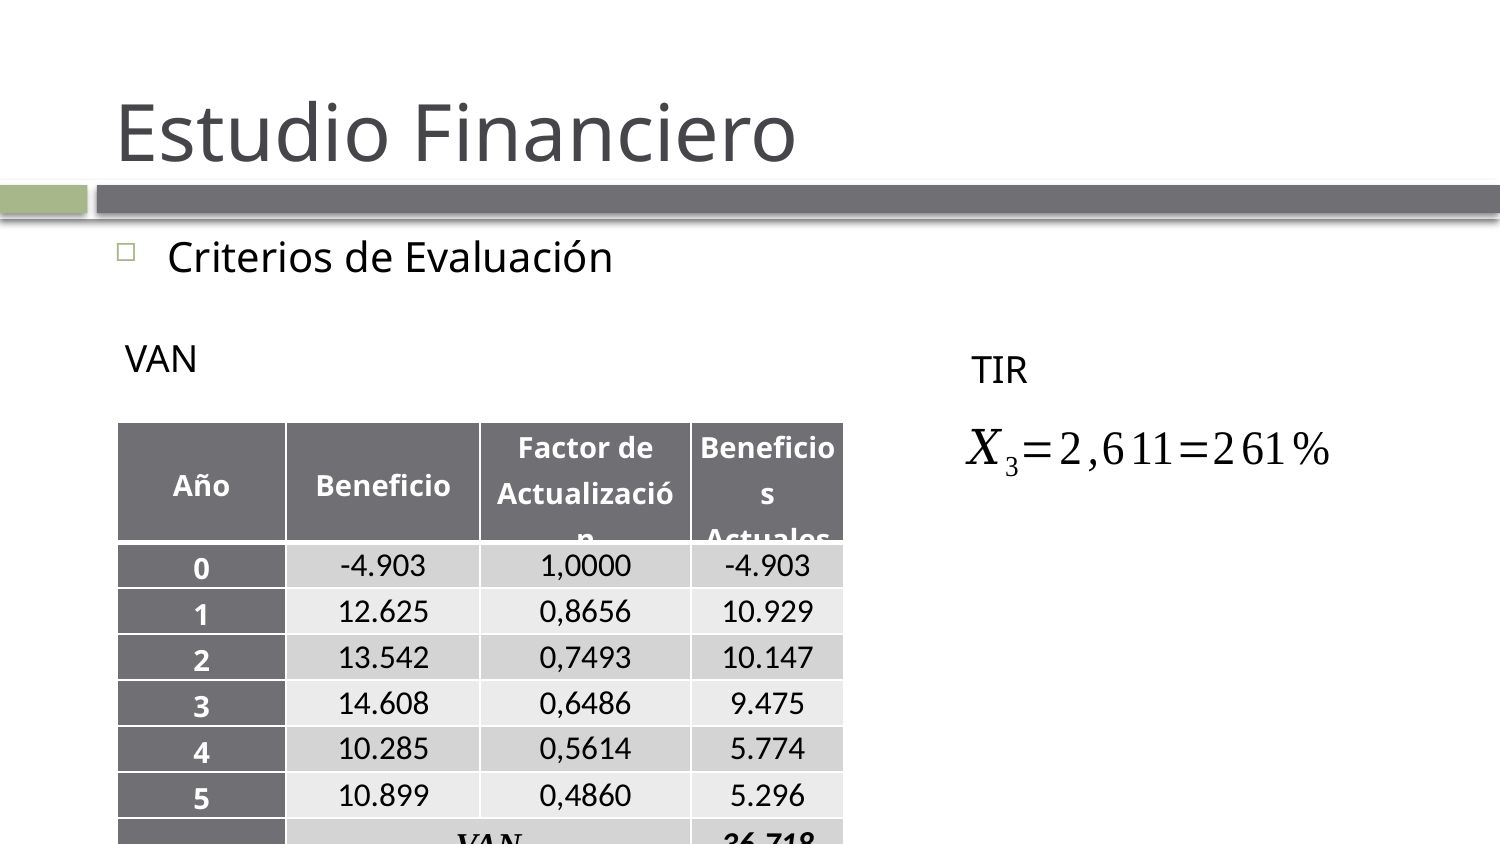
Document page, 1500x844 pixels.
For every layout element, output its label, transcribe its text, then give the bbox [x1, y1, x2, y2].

table_cell 2 [118, 635, 285, 679]
table_cell 5 [118, 773, 285, 817]
table_cell 10.929 [692, 589, 843, 633]
table_cell VAN [287, 819, 690, 844]
table_cell 4 [118, 727, 285, 771]
table_cell 0,8656 [481, 589, 690, 633]
table_cell 10.147 [692, 635, 843, 679]
table_cell 1,0000 [481, 545, 690, 587]
table_cell 0,6486 [481, 681, 690, 725]
table_header Año [118, 423, 285, 540]
table_cell 0,4860 [481, 773, 690, 817]
table_cell 0,7493 [481, 635, 690, 679]
table_cell 13.542 [287, 635, 479, 679]
table_cell 5.774 [692, 727, 843, 771]
text_box VAN [109, 327, 213, 388]
table_cell 12.625 [287, 589, 479, 633]
table_cell 0 [118, 545, 285, 587]
table_cell 10.899 [287, 773, 479, 817]
table_cell 0,5614 [481, 727, 690, 771]
table_cell 3 [118, 681, 285, 725]
table_cell -4.903 [287, 545, 479, 587]
table_header Beneficio [287, 423, 479, 540]
table_cell 10.285 [287, 727, 479, 771]
table_cell [118, 819, 285, 844]
text_box Criterios de Evaluación [100, 223, 632, 328]
table_cell 5.296 [692, 773, 843, 817]
table_header Beneficios Actuales [692, 423, 843, 540]
table_header Factor de Actualización [481, 423, 690, 540]
table_cell -4.903 [692, 545, 843, 587]
title Estudio Financiero [99, 19, 1438, 185]
table_cell 9.475 [692, 681, 843, 725]
table_cell 1 [118, 589, 285, 633]
table_cell 36.718 [692, 819, 843, 844]
table_cell 14.608 [287, 681, 479, 725]
text_box TIR [956, 339, 1043, 399]
